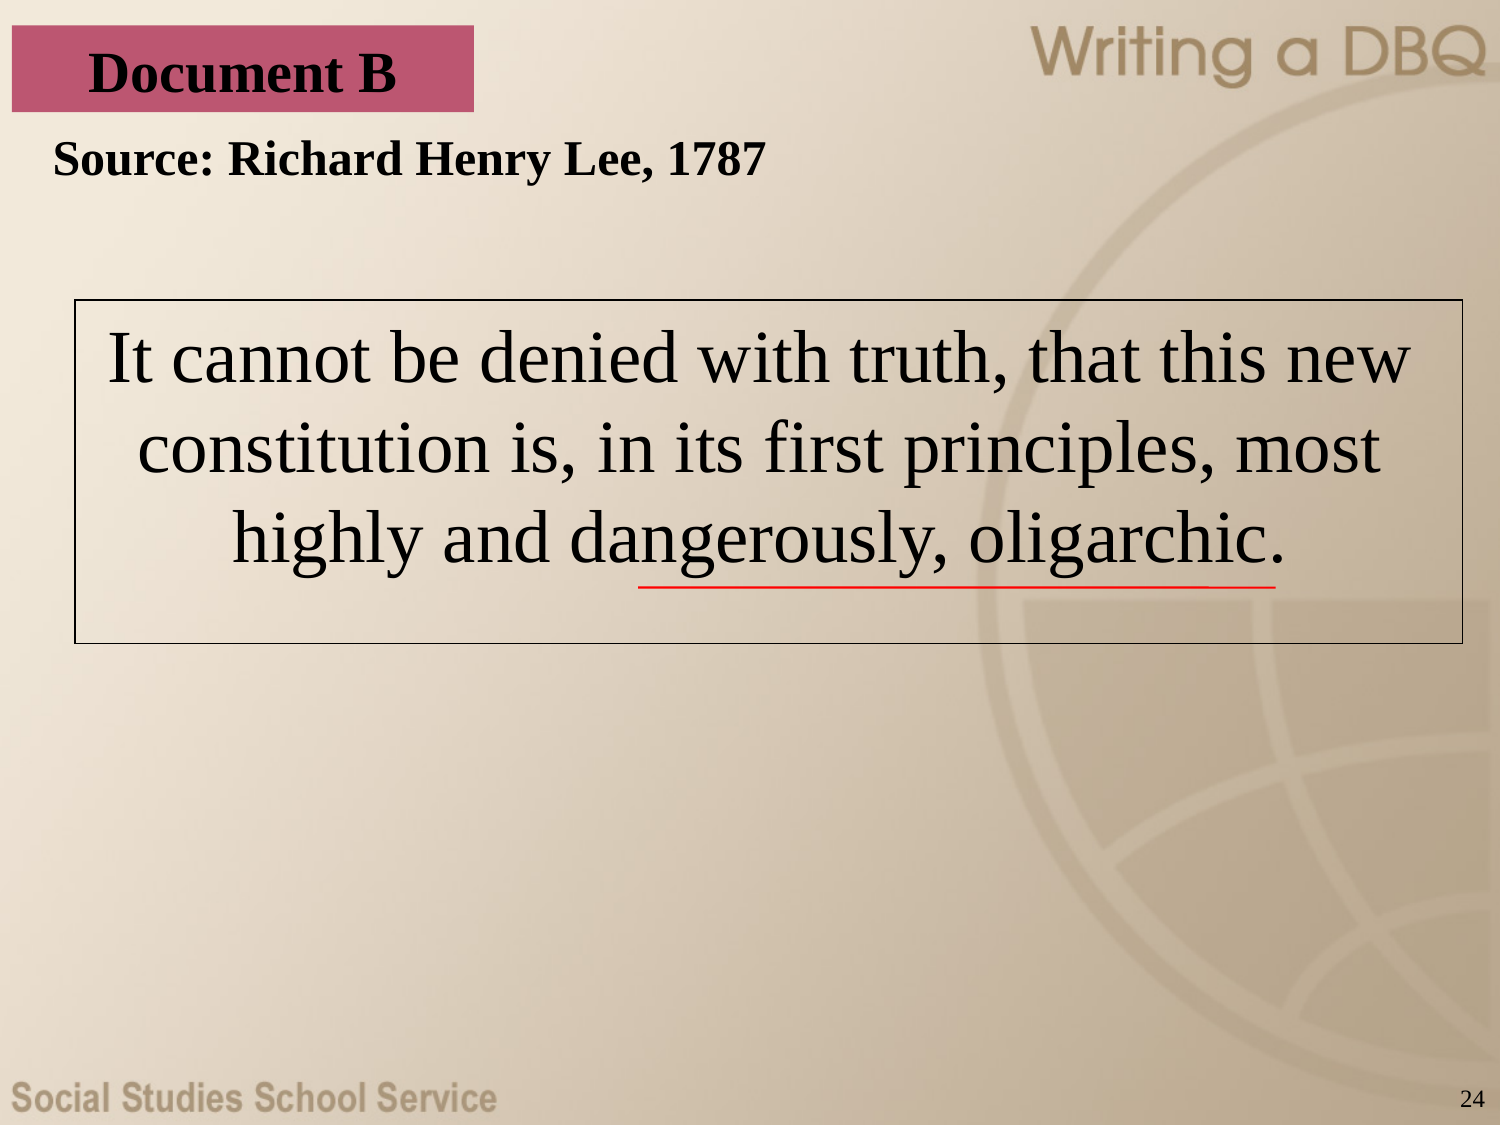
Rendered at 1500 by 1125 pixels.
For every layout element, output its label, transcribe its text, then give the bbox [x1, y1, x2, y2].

title Document B [11, 25, 475, 113]
slide_number 24 [1187, 1074, 1500, 1101]
picture [0, 0, 1500, 1125]
list Source: Richard Henry Lee, 1787 [37, 124, 1463, 213]
text_box It cannot be denied with truth, that this new constitution is, in its first principles, most highly and dangerously, oligarchic. [74, 299, 1446, 585]
text_box [75, 299, 1463, 644]
